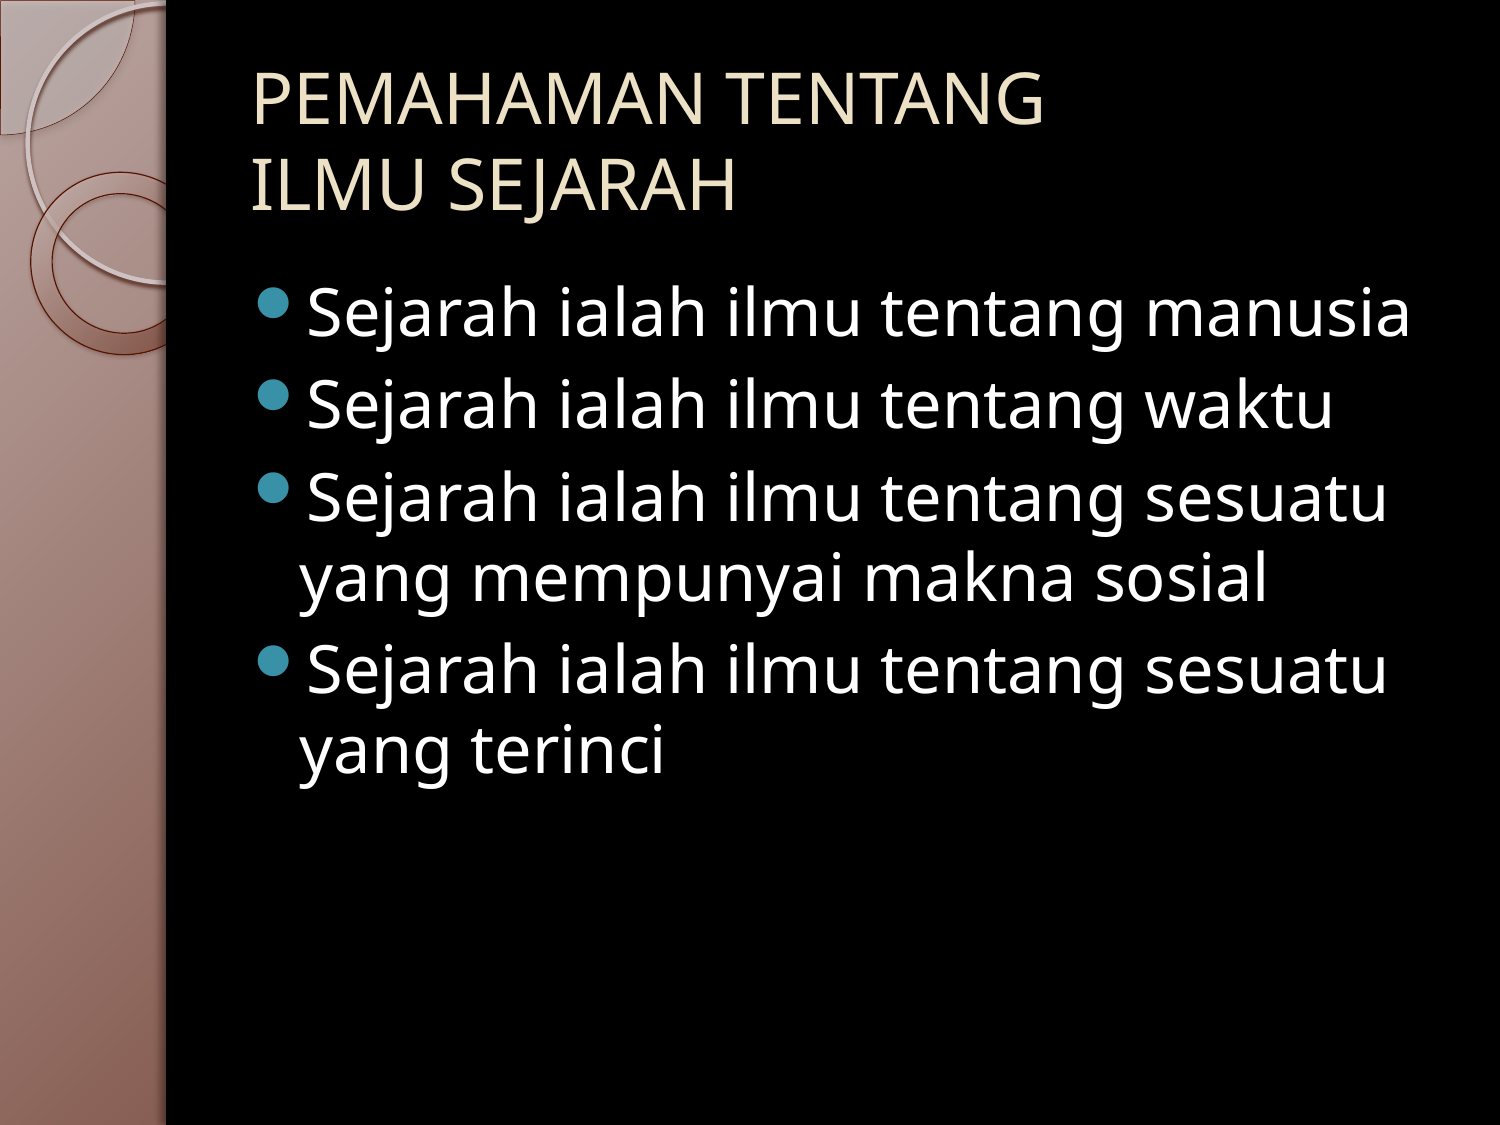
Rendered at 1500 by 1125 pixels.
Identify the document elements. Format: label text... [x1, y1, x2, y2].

title PEMAHAMAN TENTANG ILMU SEJARAH [235, 45, 1466, 233]
list Sejarah ialah ilmu tentang manusia Sejarah ialah ilmu tentang waktu Sejarah ialah ilmu tentang sesuatu yang mempunyai makna sosial Sejarah ialah ilmu tentang sesuatu yang terinci [225, 262, 1455, 1050]
